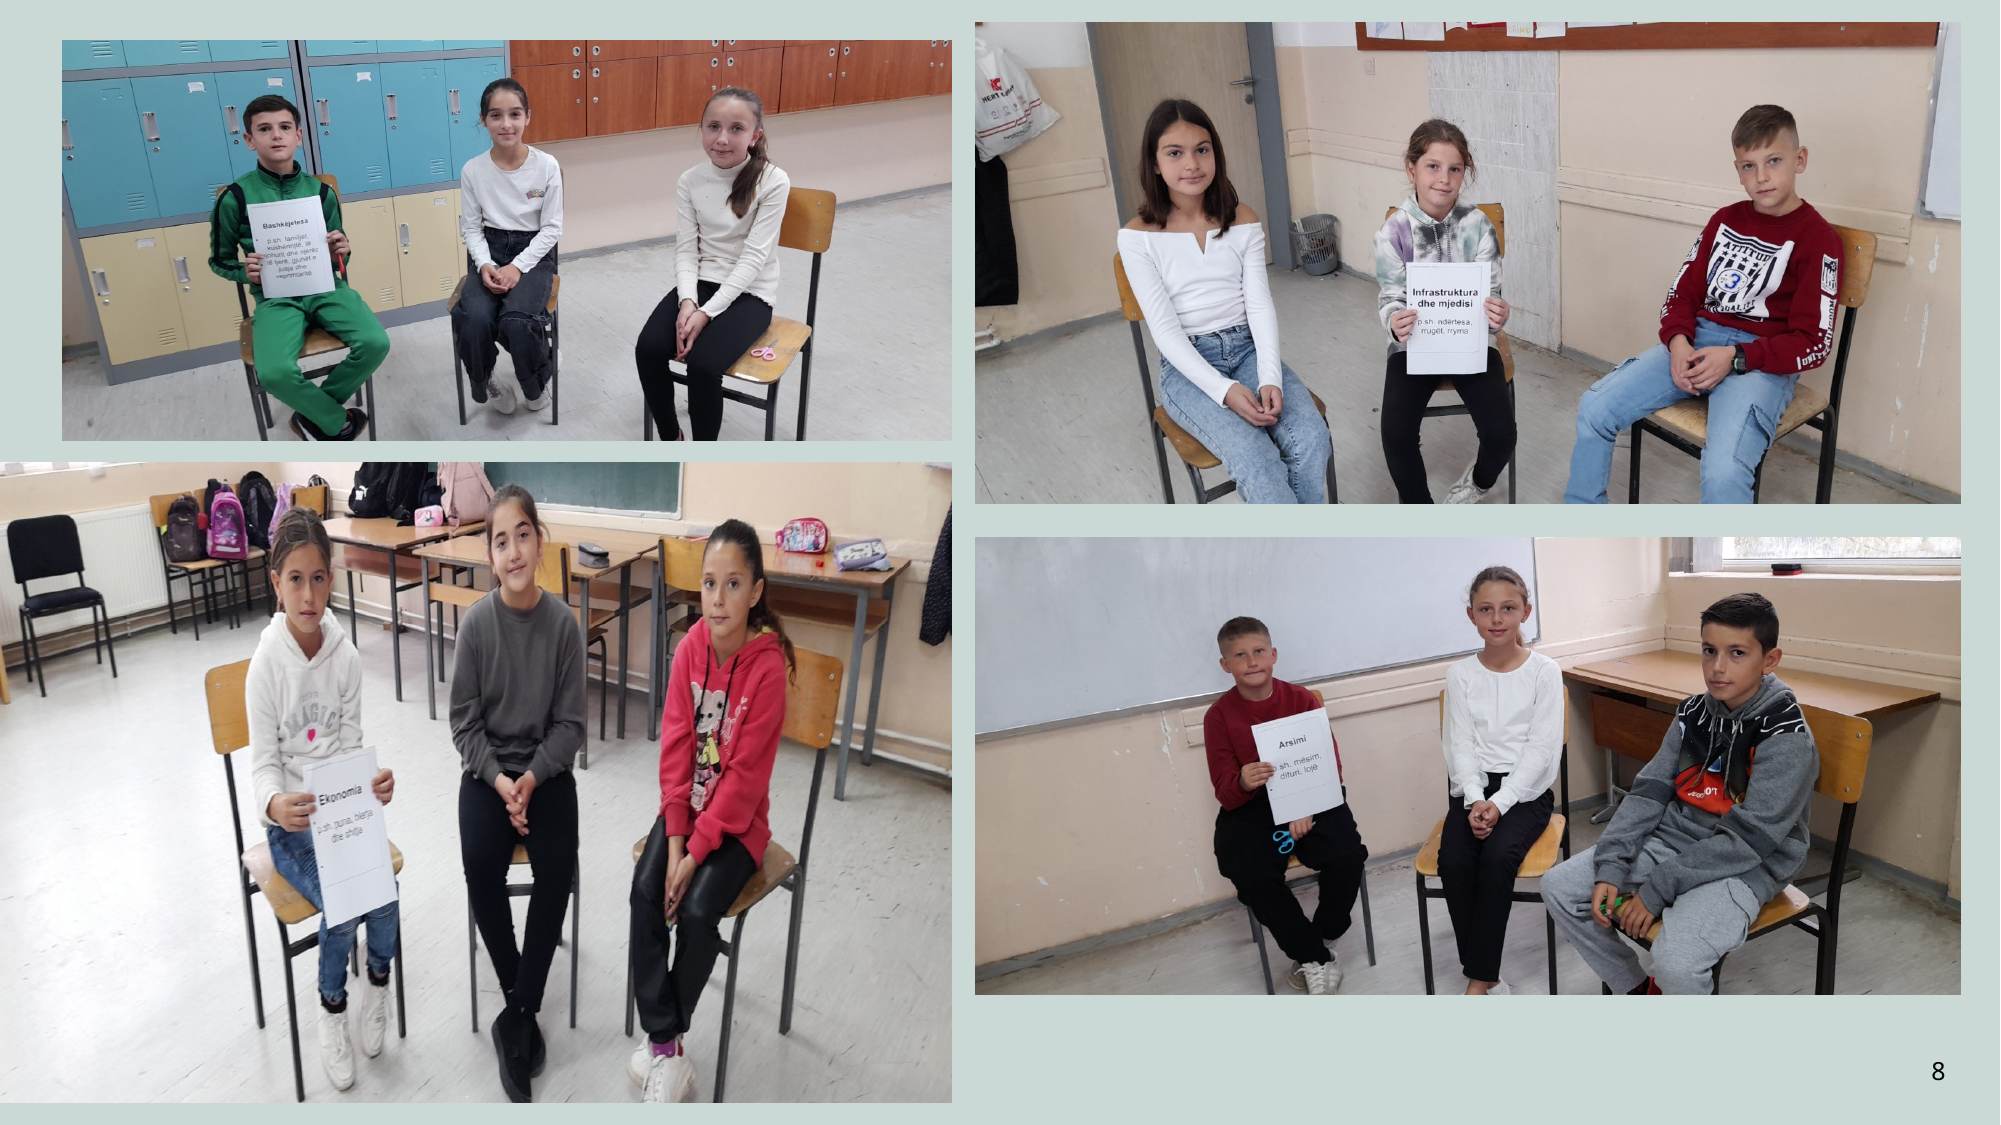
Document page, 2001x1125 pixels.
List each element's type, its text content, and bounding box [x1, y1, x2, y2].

slide_number 8 [1510, 1042, 1961, 1103]
picture [974, 22, 1961, 504]
picture [0, 462, 952, 1103]
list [62, 40, 952, 441]
picture [974, 537, 1961, 995]
